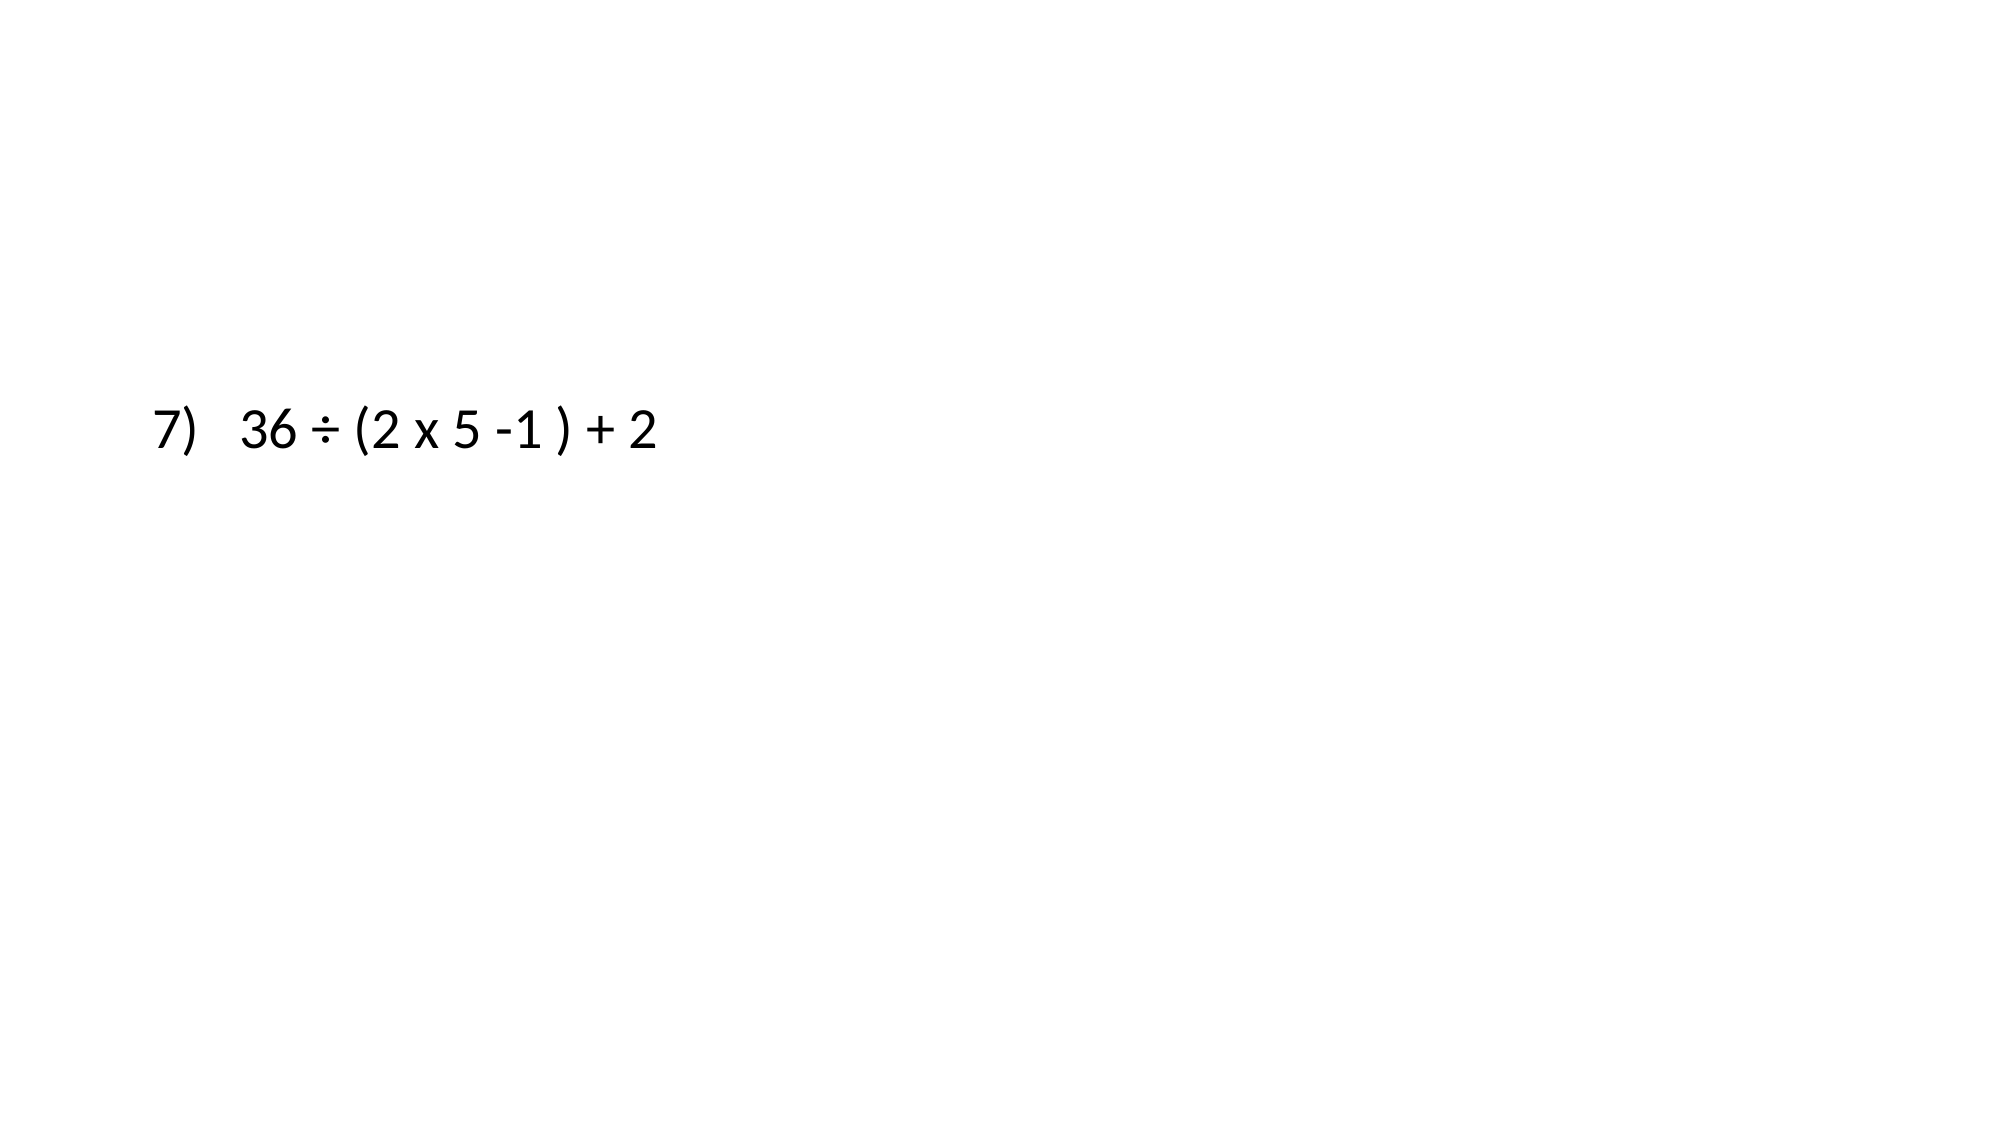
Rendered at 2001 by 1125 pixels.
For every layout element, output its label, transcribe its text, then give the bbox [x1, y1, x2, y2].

list 7) 36 ÷ (2 x 5 -1 ) + 2 [137, 299, 1863, 1014]
